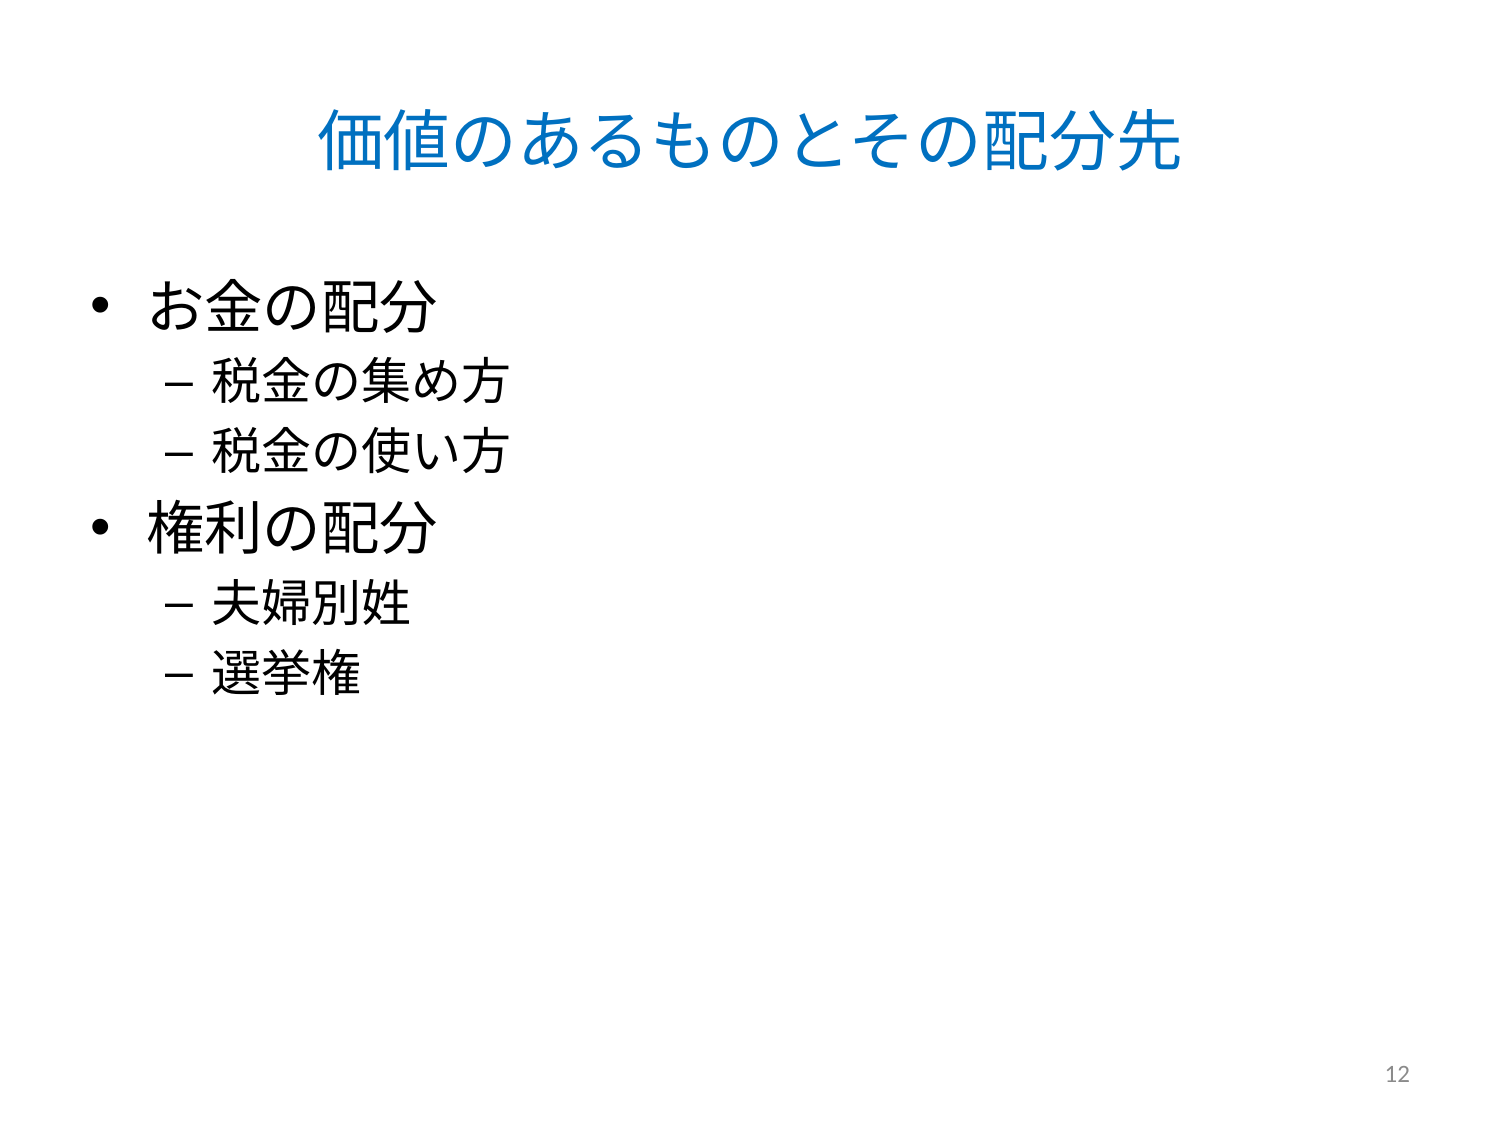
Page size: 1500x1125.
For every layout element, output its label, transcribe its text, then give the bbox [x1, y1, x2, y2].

title 価値のあるものとその配分先 [75, 45, 1425, 233]
slide_number 12 [1074, 1042, 1425, 1103]
list お金の配分 税金の集め方 税金の使い方 権利の配分 夫婦別姓 選挙権 [75, 262, 1425, 1005]
